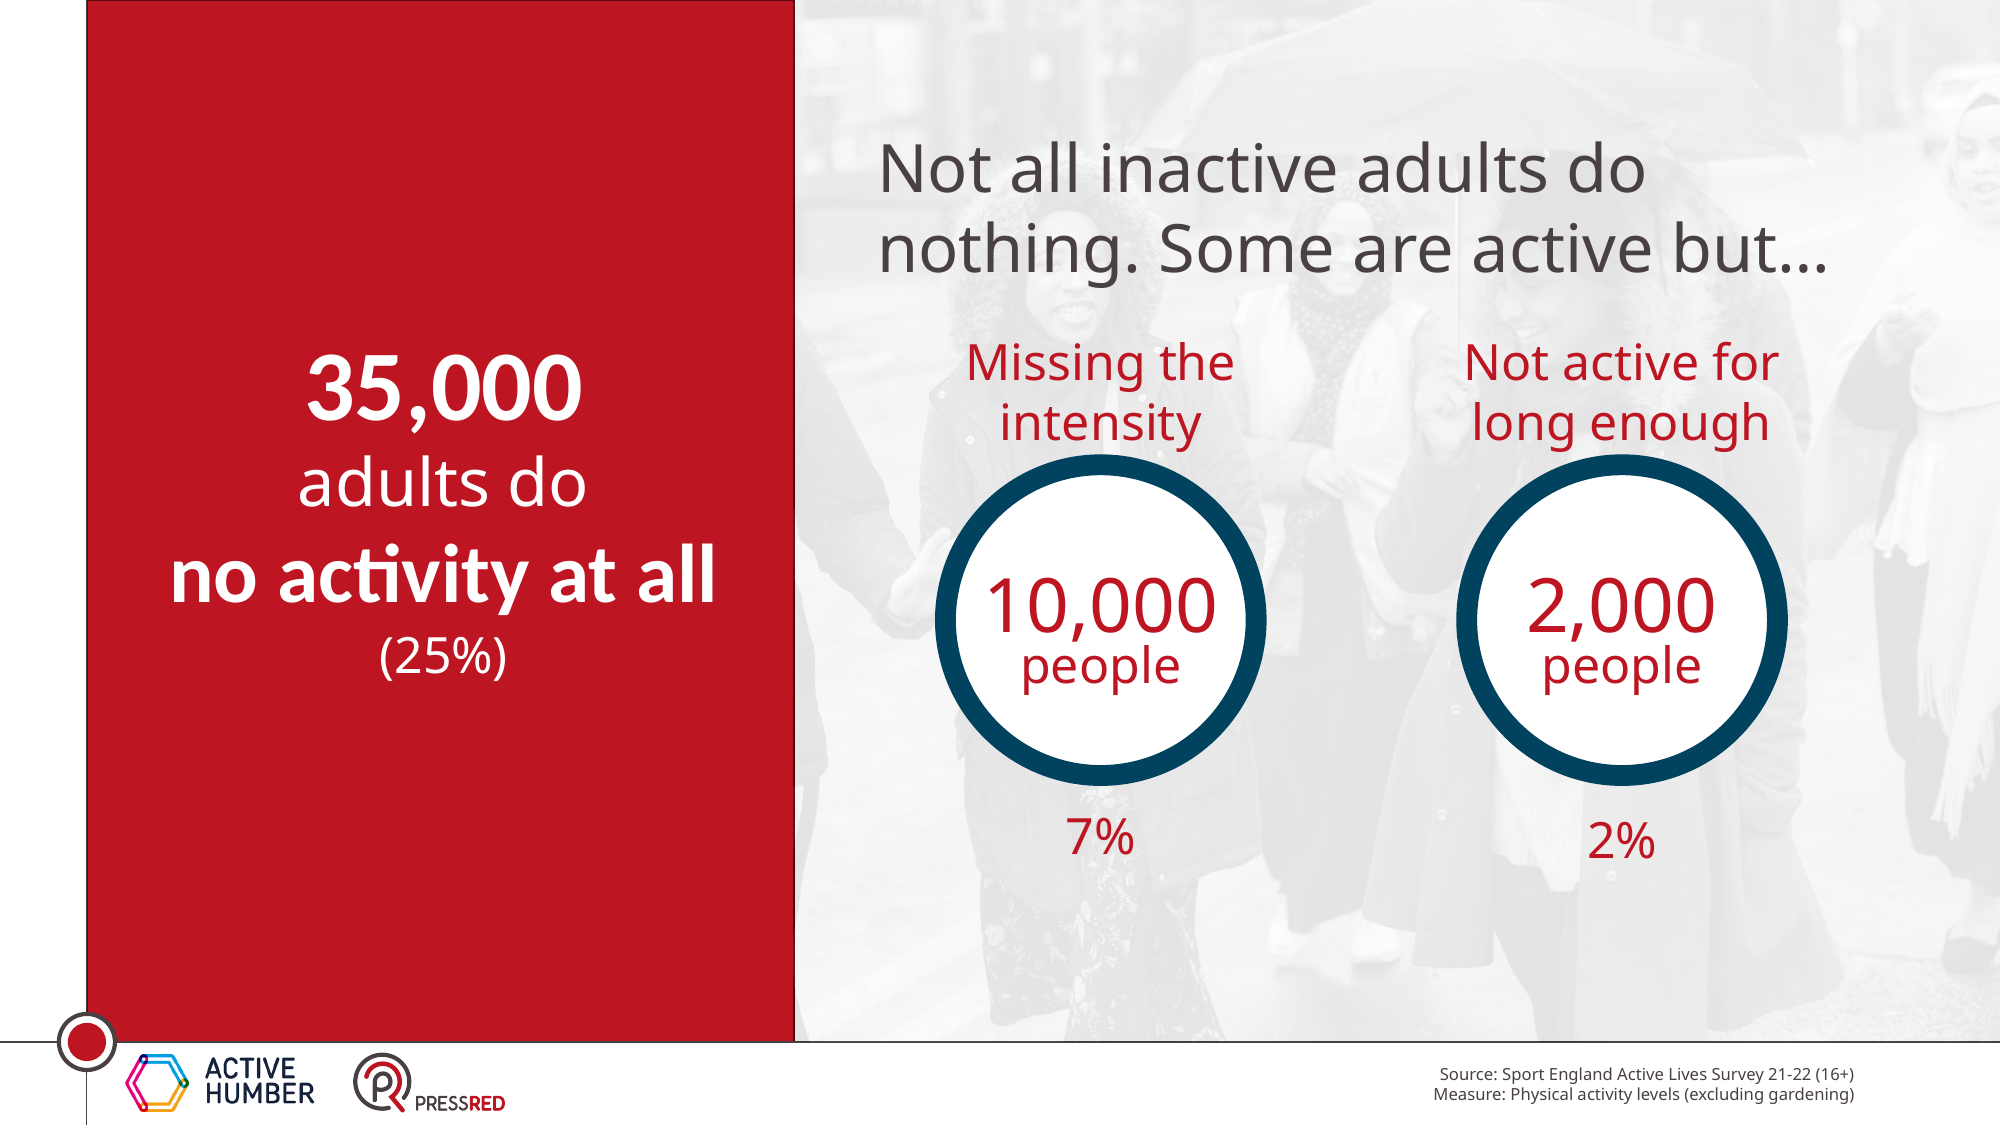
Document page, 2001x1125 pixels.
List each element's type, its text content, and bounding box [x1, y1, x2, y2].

text_box (25%) [252, 616, 635, 692]
picture [124, 1054, 315, 1112]
text_box 2,000 [1431, 549, 1814, 655]
text_box 7% [1017, 797, 1184, 872]
picture [349, 1048, 509, 1118]
text_box 10,000 [909, 549, 1292, 655]
text_box 35,000 [252, 313, 635, 448]
text_box 2% [1539, 801, 1705, 876]
